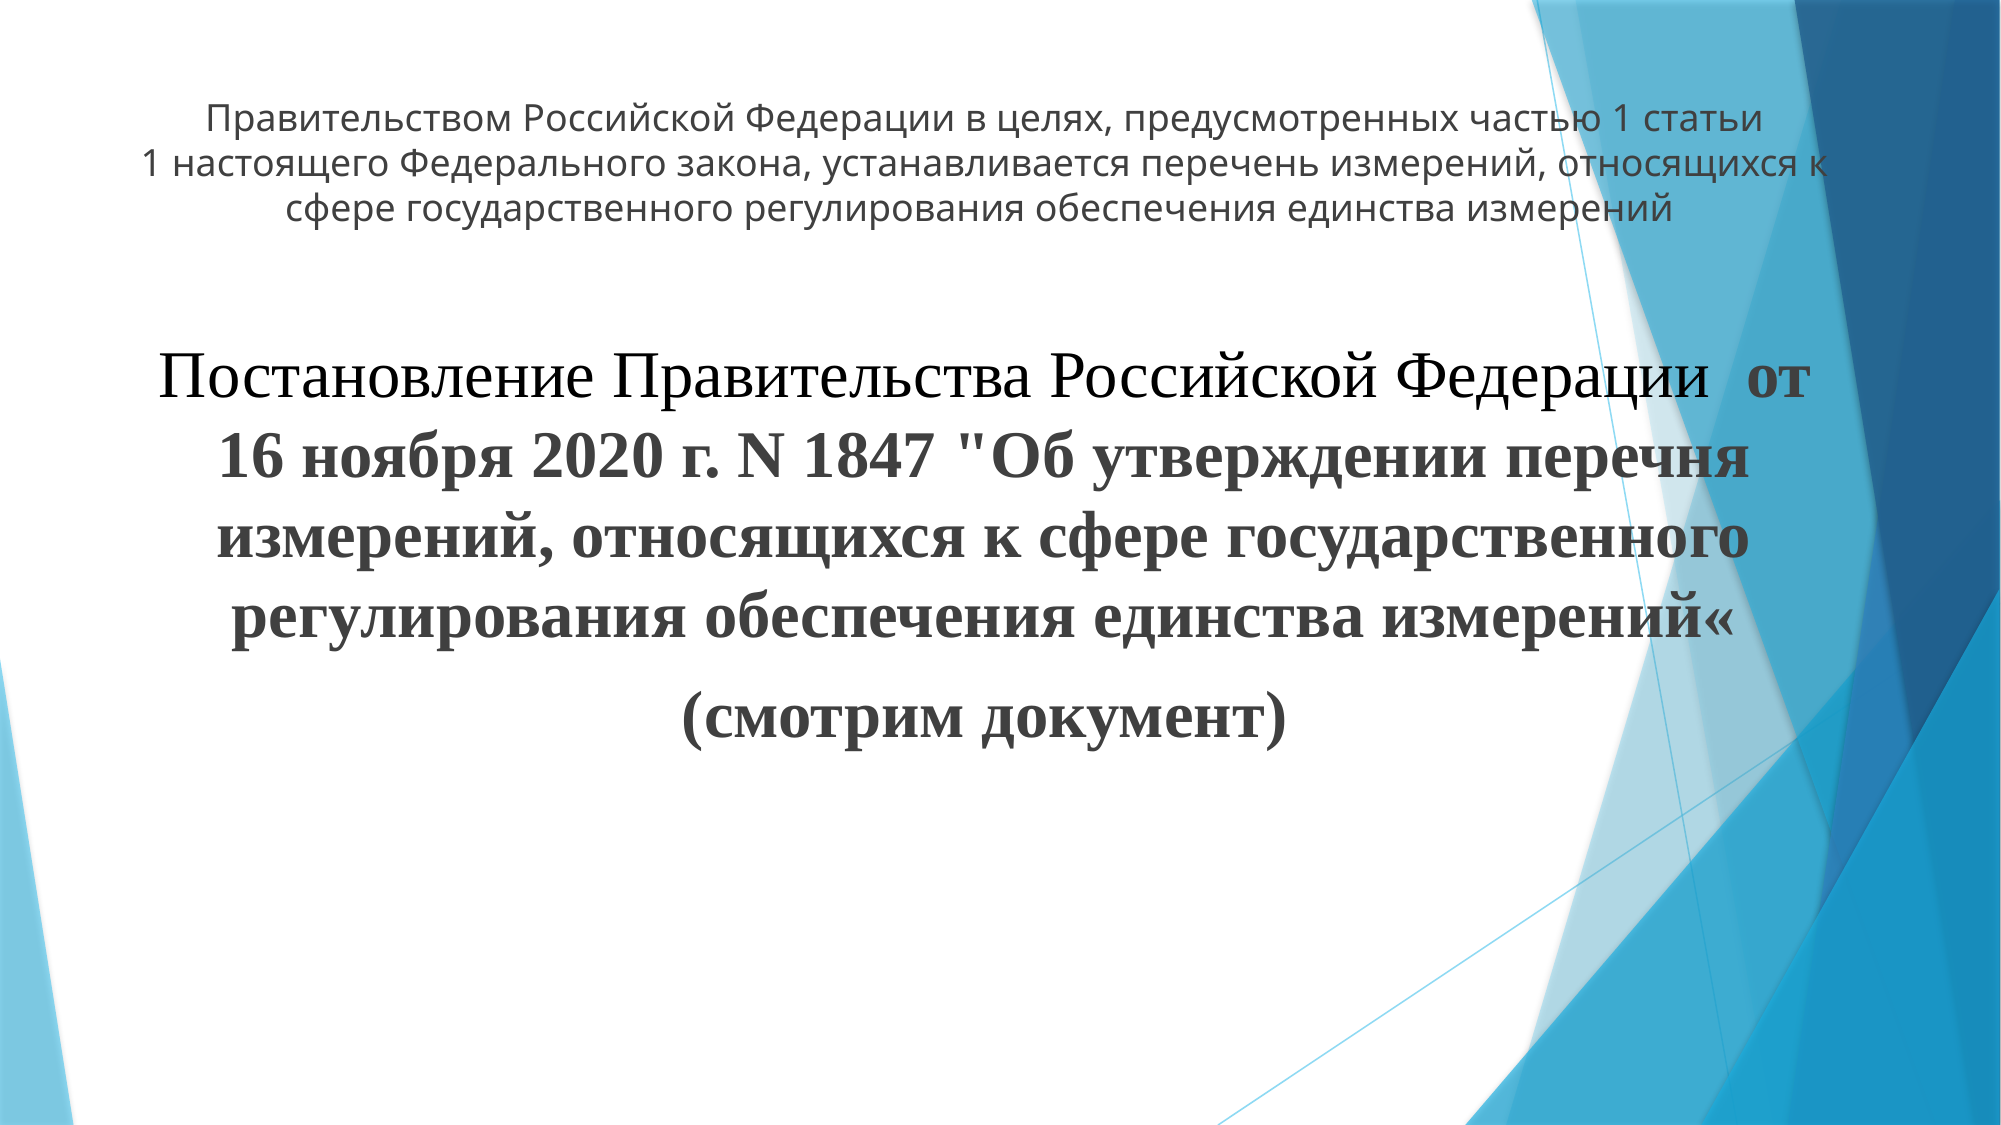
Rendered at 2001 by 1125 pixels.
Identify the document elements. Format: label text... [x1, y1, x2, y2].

list Правительством Российской Федерации в целях, предусмотренных частью 1 статьи 1 настоящего Федерального закона, устанавливается перечень измерений, относящихся к сфере государственного регулирования обеспечения единства измерений Постановление Правительства Российской Федерации от 16 ноября 2020 г. N 1847 "Об утверждении перечня измерений, относящихся к сфере государственного регулирования обеспечения единства измерений« (смотрим документ) [111, 20, 1859, 1075]
